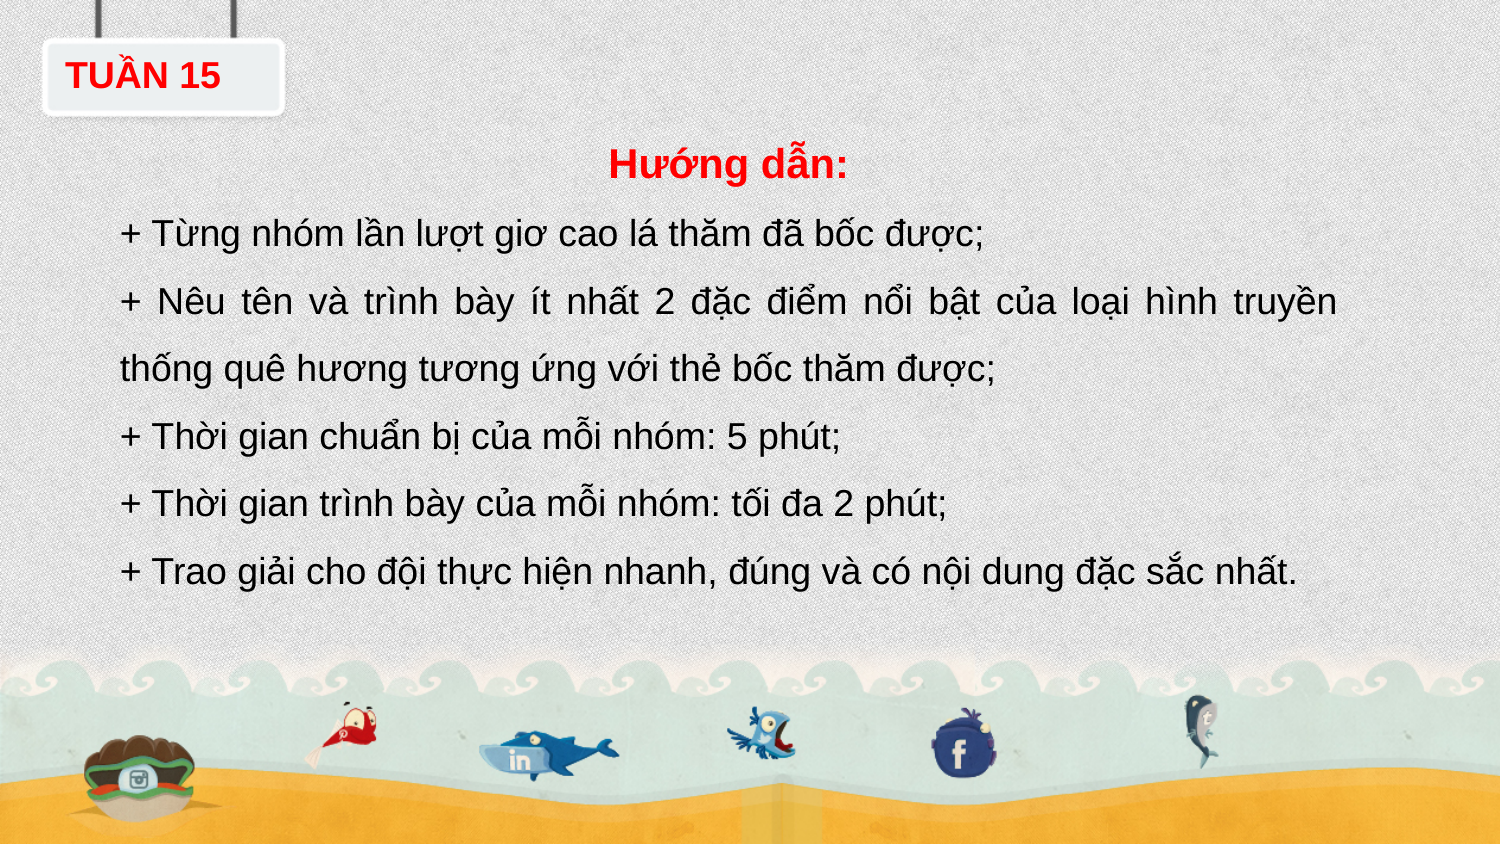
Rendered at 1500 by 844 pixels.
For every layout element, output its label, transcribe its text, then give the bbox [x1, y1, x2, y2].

text_box Hướng dẫn: + Từng nhóm lần lượt giơ cao lá thăm đã bốc được; + Nêu tên và trình bày ít nhất 2 đặc điểm nổi bật của loại hình truyền thống quê hương tương ứng với thẻ bốc thăm được; + Thời gian chuẩn bị của mỗi nhóm: 5 phút; + Thời gian trình bày của mỗi nhóm: tối đa 2 phút; + Trao giải cho đội thực hiện nhanh, đúng và có nội dung đặc sắc nhất. [104, 104, 1353, 600]
text_box TUẦN 15 [50, 43, 251, 104]
picture [0, 0, 1500, 844]
